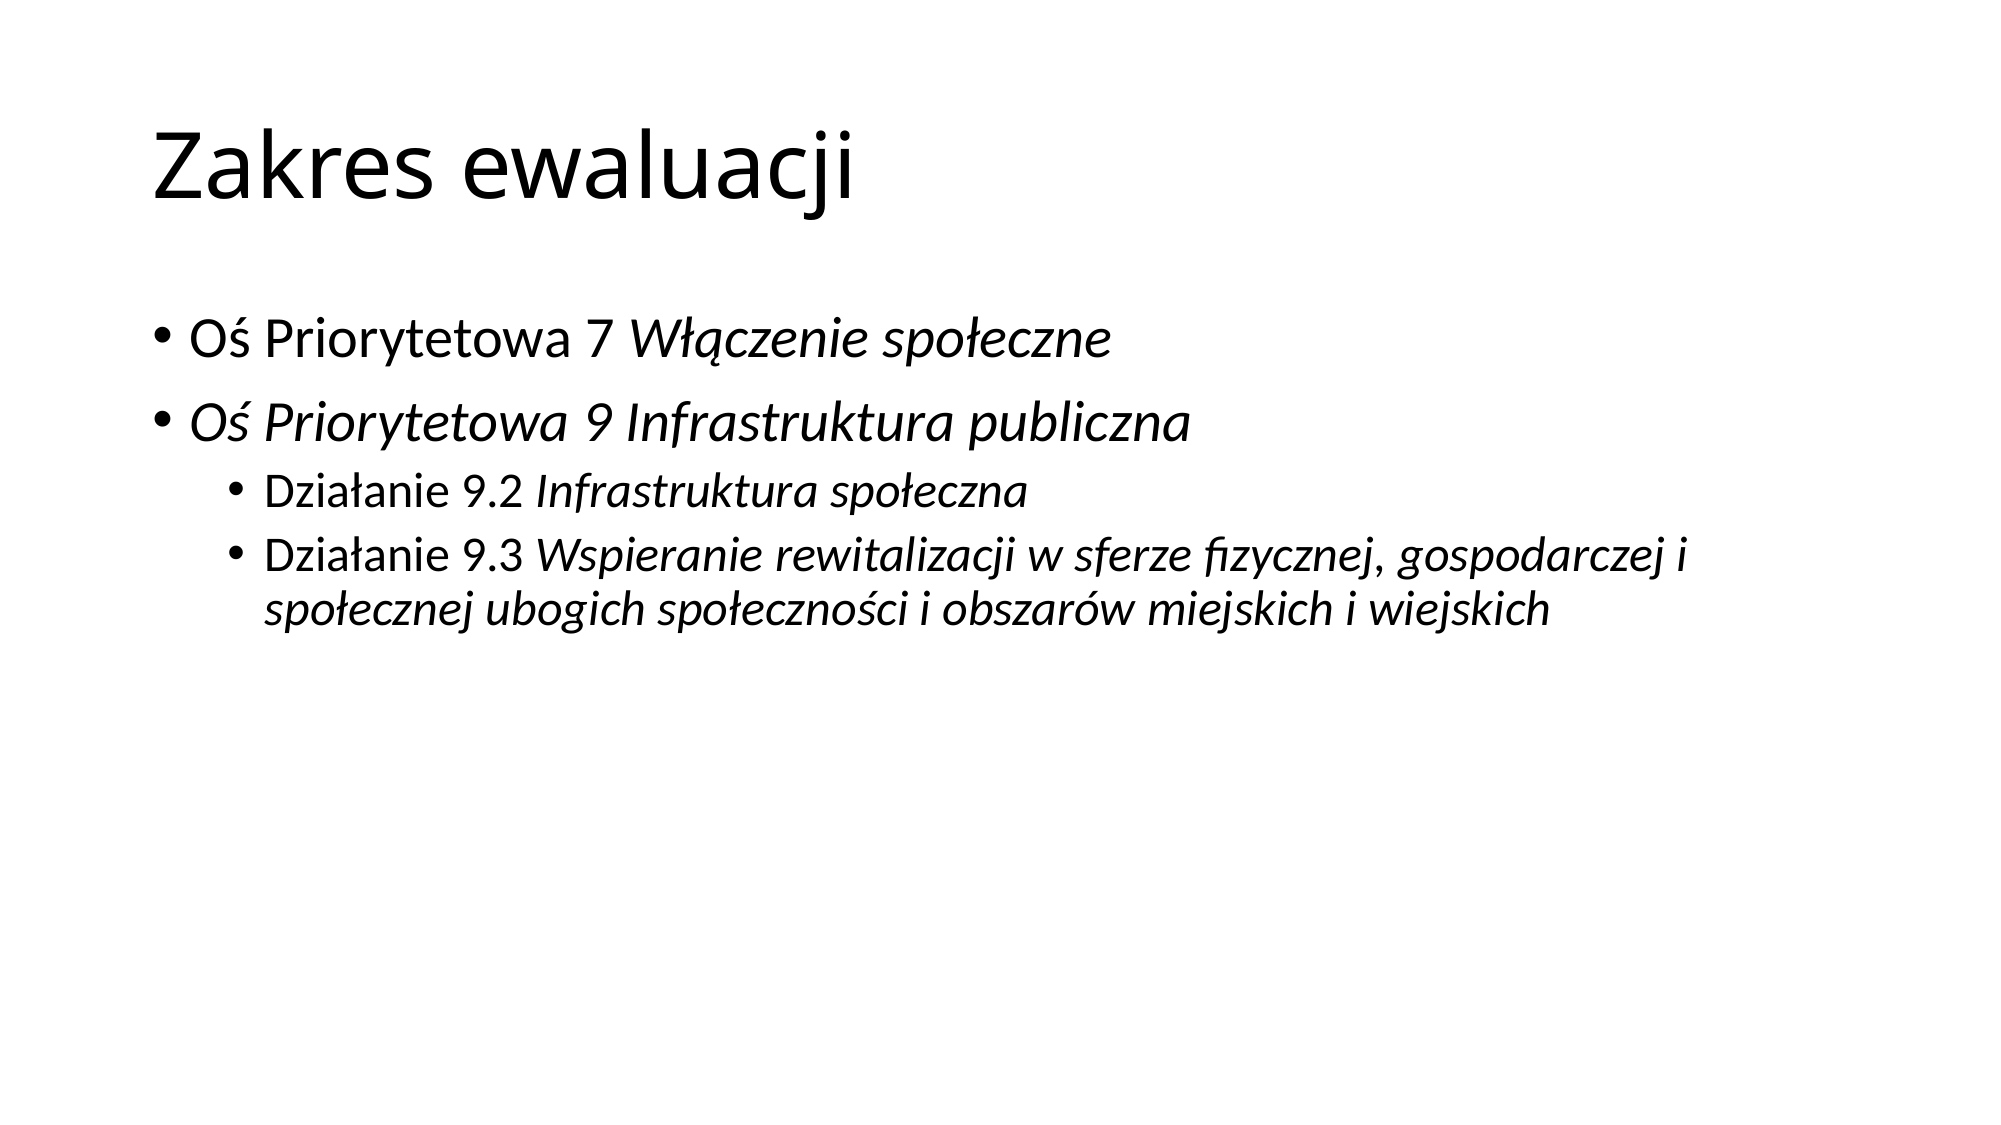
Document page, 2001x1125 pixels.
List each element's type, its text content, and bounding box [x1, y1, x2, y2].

list Oś Priorytetowa 7 Włączenie społeczne Oś Priorytetowa 9 Infrastruktura publiczna Działanie 9.2 Infrastruktura społeczna Działanie 9.3 Wspieranie rewitalizacji w sferze fizycznej, gospodarczej i społecznej ubogich społeczności i obszarów miejskich i wiejskich [137, 299, 1863, 1014]
title Zakres ewaluacji [137, 59, 1863, 278]
